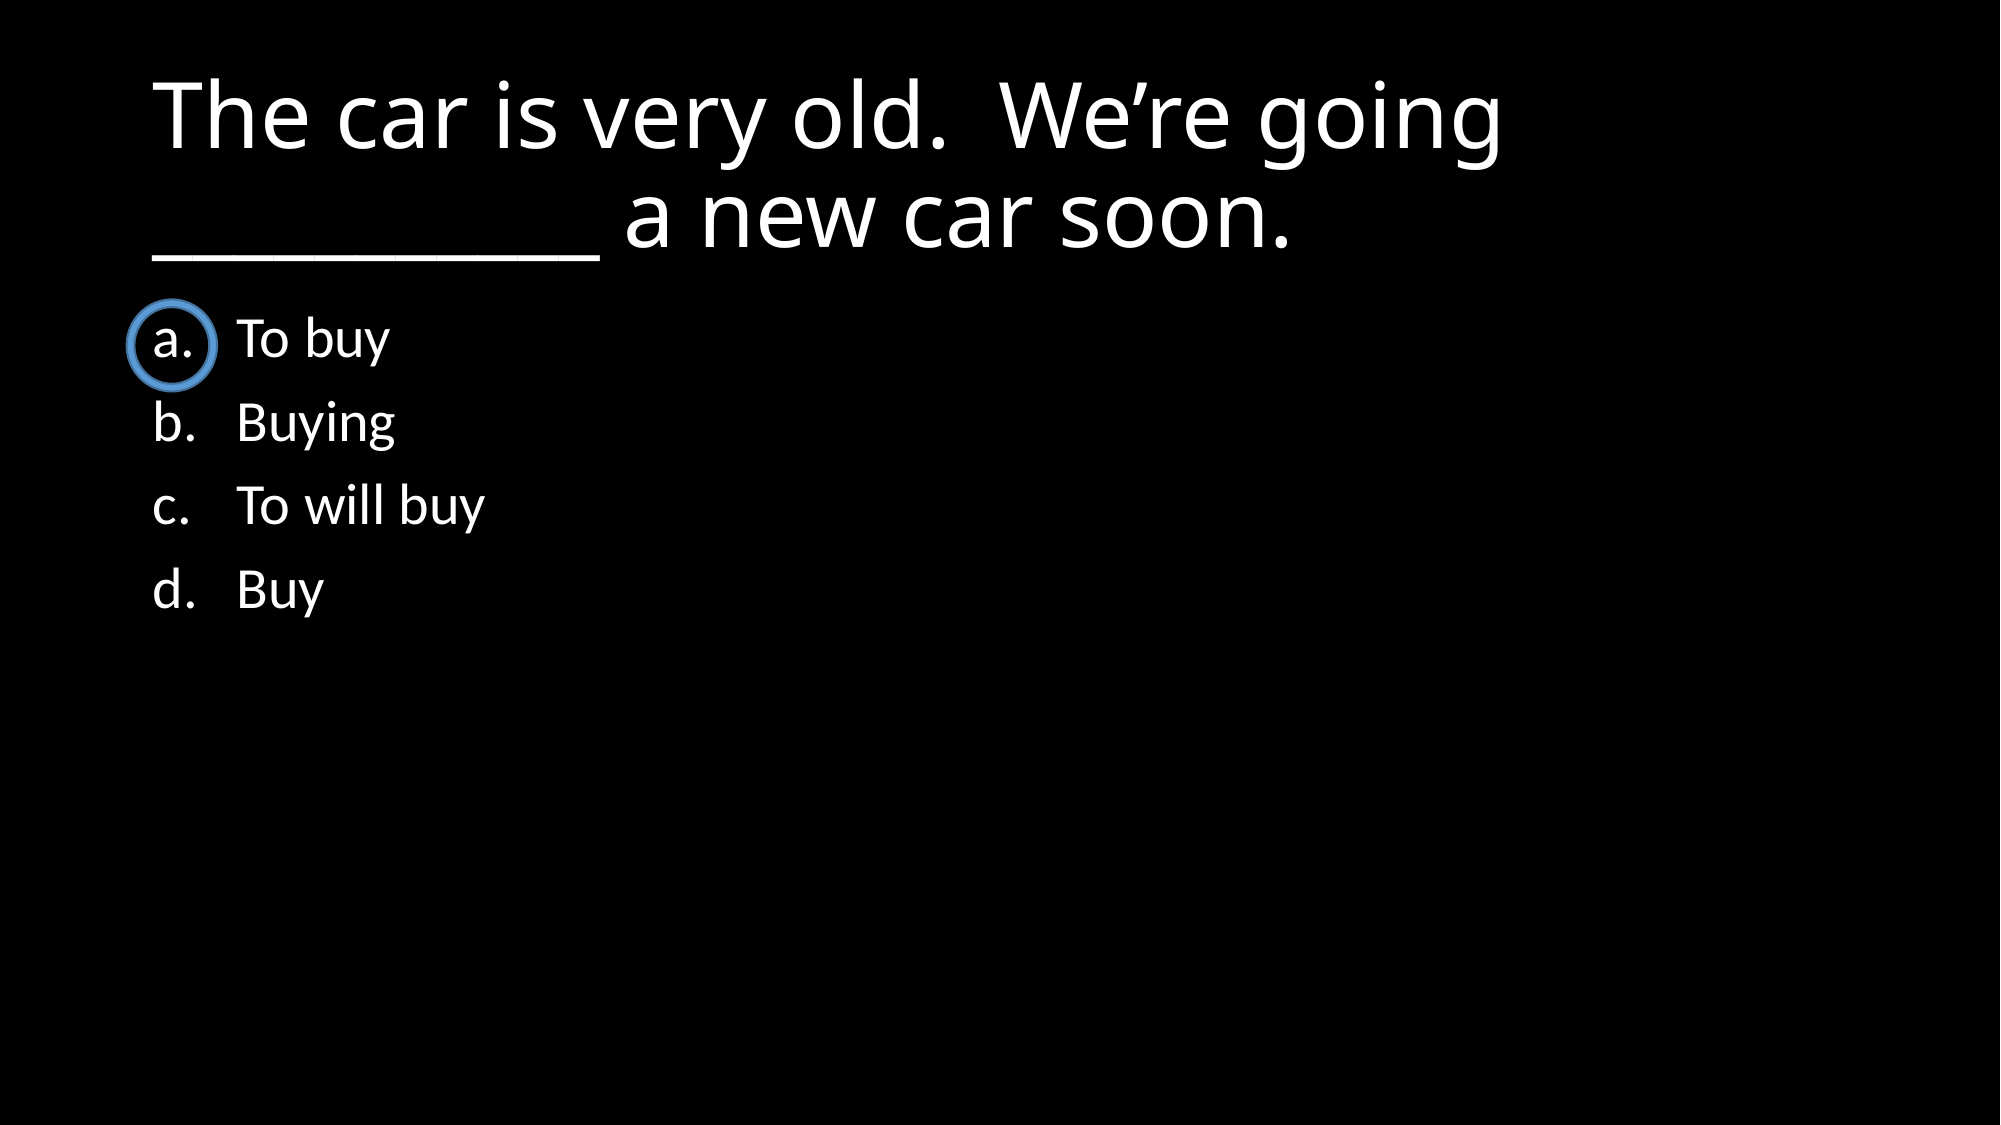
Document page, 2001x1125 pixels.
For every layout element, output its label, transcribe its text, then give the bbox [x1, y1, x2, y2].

title The car is very old. We’re going ___________ a new car soon. [137, 59, 1863, 278]
list To buy Buying To will buy Buy [137, 299, 1863, 1014]
text_box [125, 298, 219, 393]
